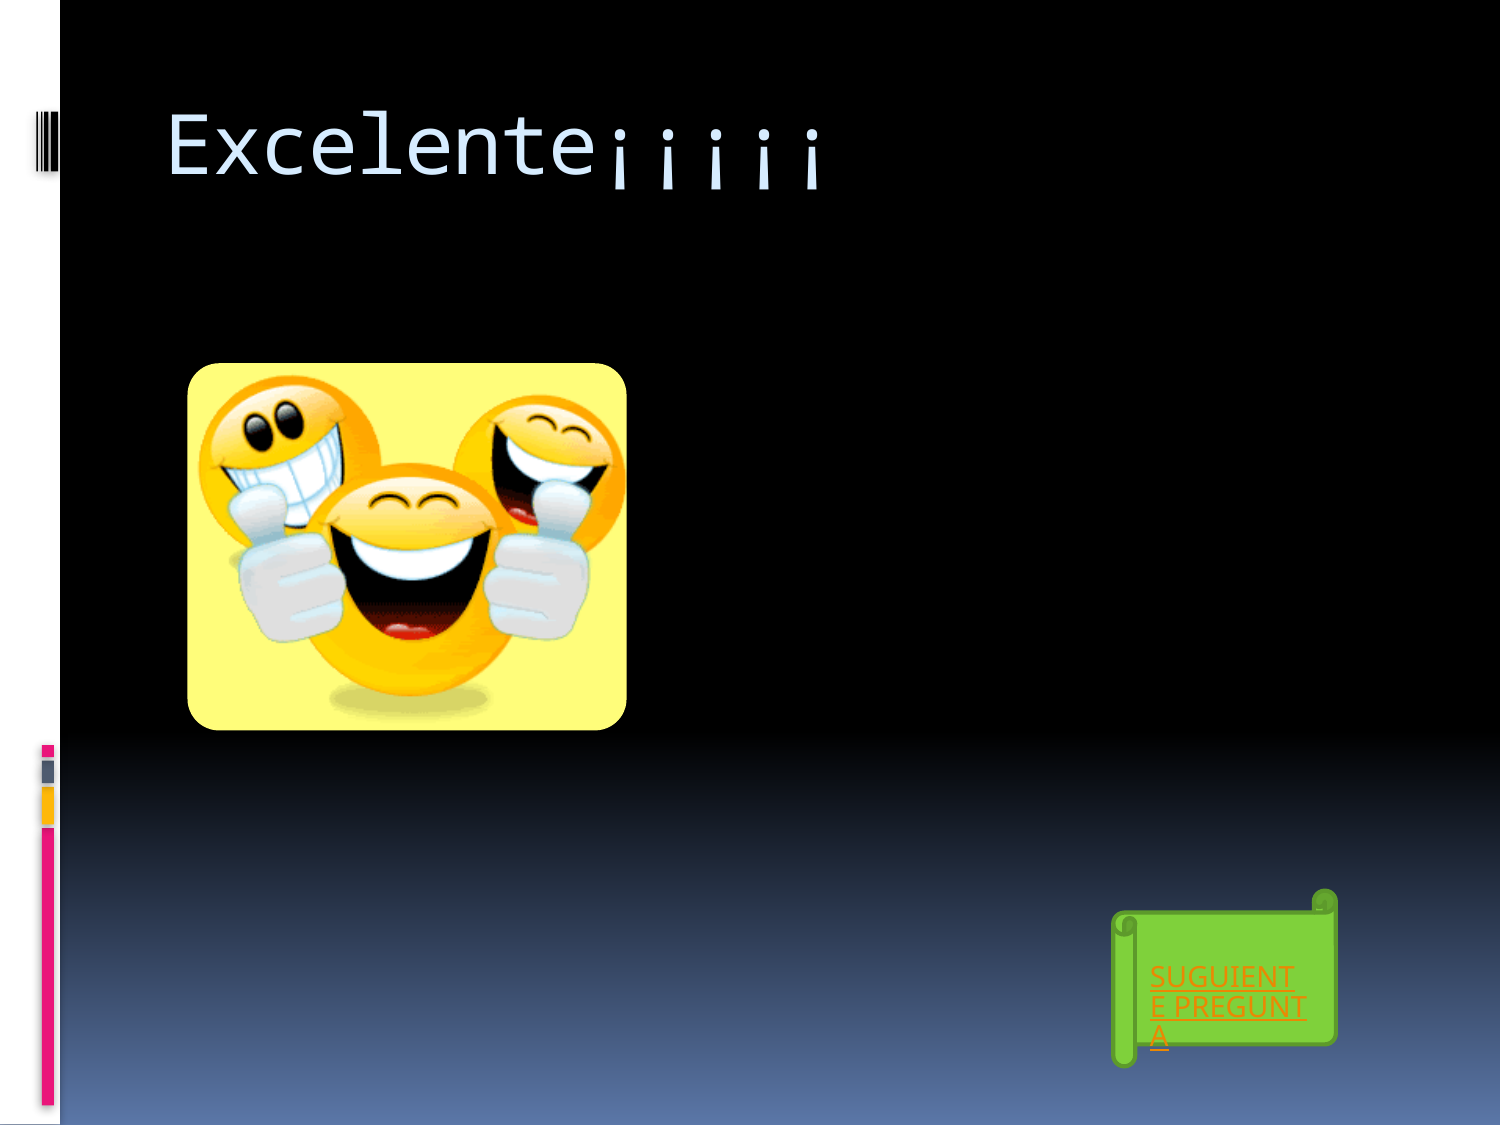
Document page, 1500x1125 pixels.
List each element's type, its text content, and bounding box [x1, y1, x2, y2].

text_box SUGUIENTE PREGUNTA [1111, 888, 1338, 1069]
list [187, 362, 627, 731]
title Excelente¡¡¡¡¡ [150, 83, 1425, 234]
